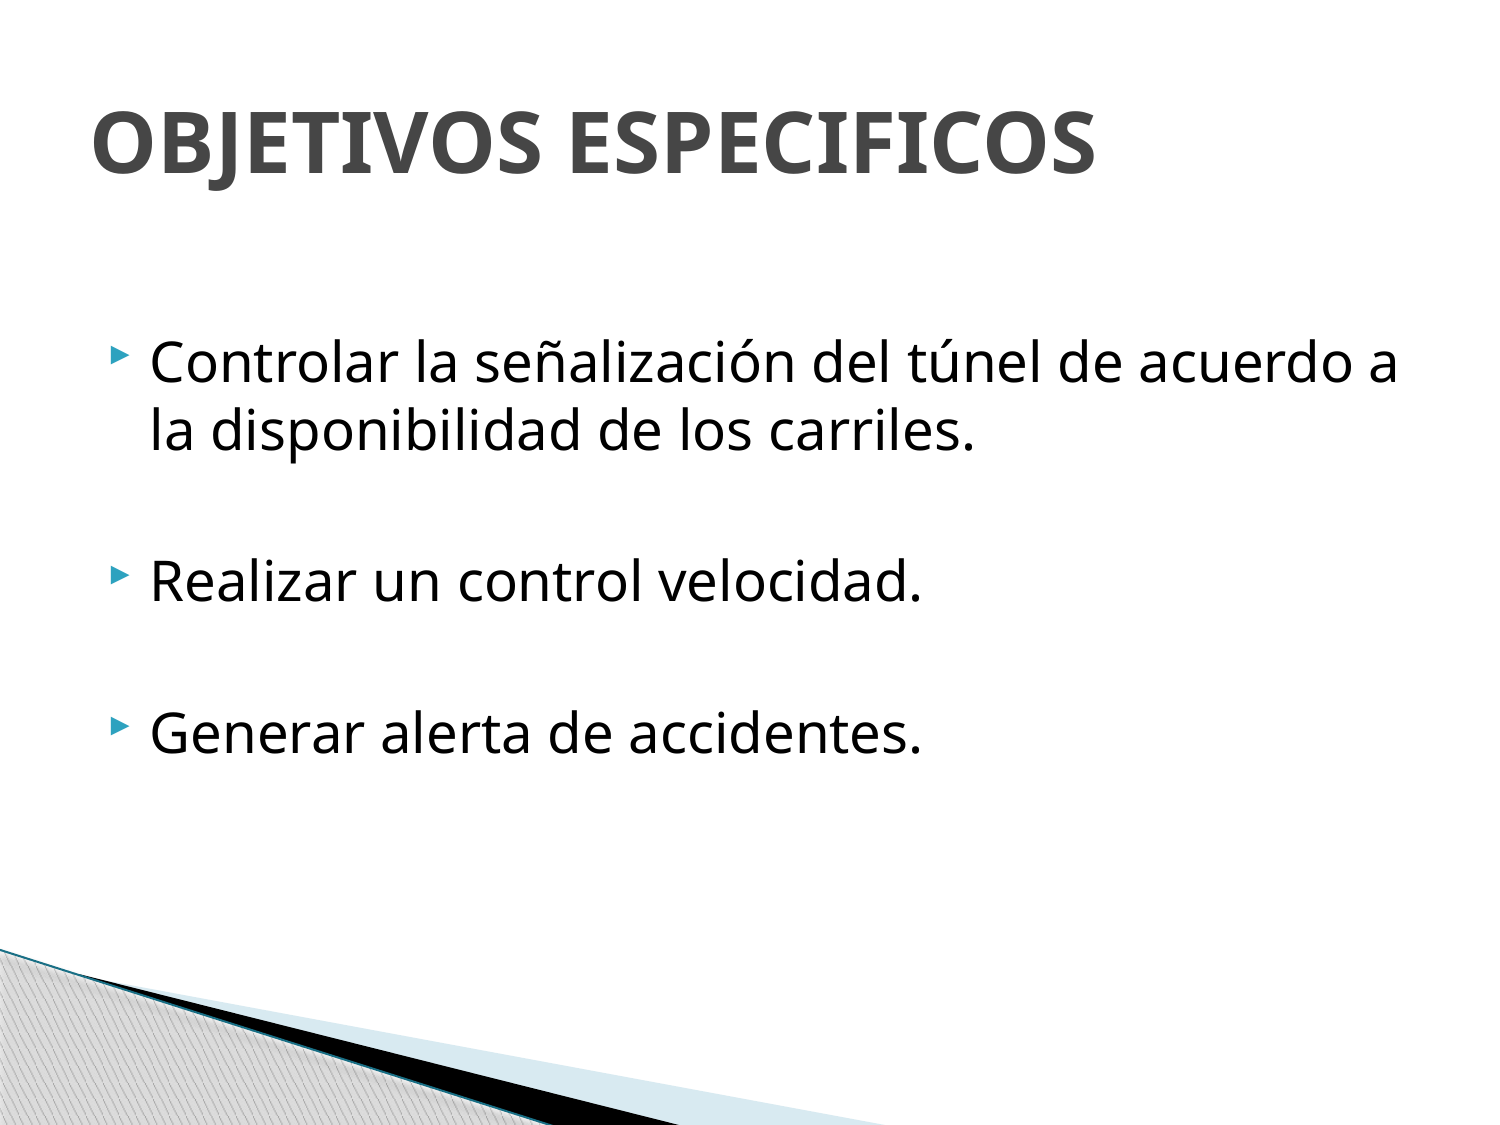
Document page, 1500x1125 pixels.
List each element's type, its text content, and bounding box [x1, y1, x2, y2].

title OBJETIVOS ESPECIFICOS [75, 45, 1425, 233]
list Controlar la señalización del túnel de acuerdo a la disponibilidad de los carriles. Realizar un control velocidad. Generar alerta de accidentes. [75, 243, 1425, 986]
